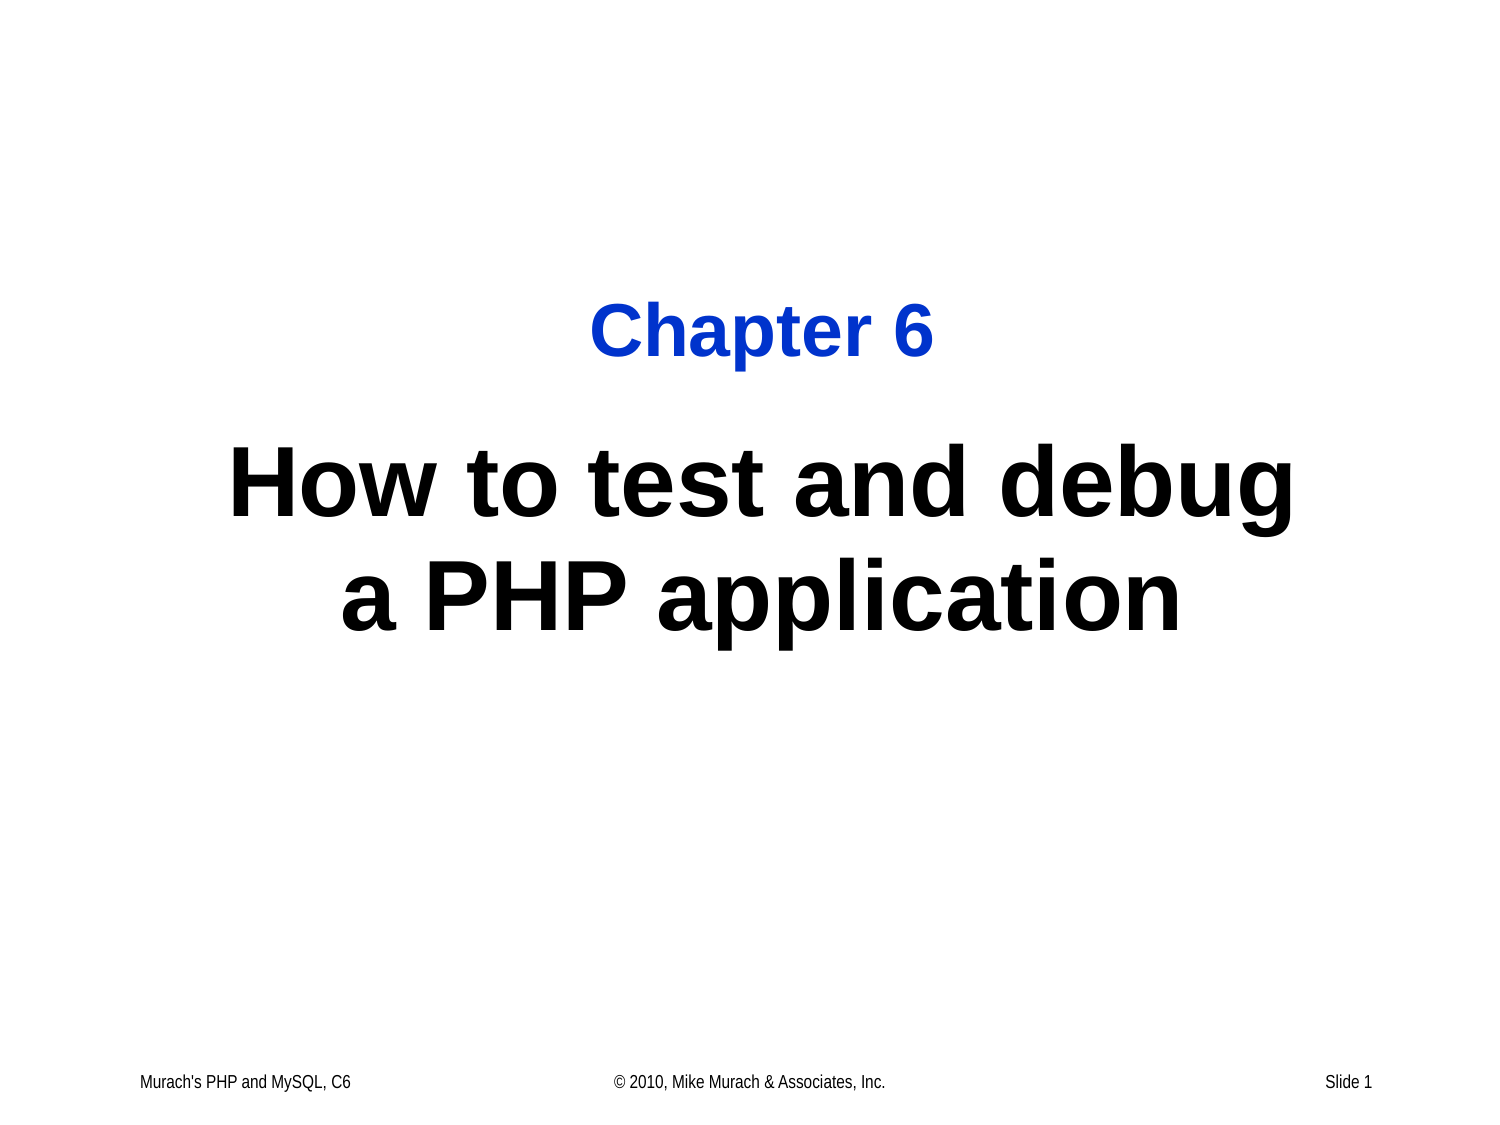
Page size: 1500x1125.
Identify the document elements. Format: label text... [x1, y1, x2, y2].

footer © 2010, Mike Murach & Associates, Inc. [474, 1025, 1025, 1100]
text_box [162, 287, 1364, 666]
slide_number Slide 1 [1074, 1025, 1388, 1100]
slide_number Murach's PHP and MySQL, C6 [125, 1025, 450, 1100]
